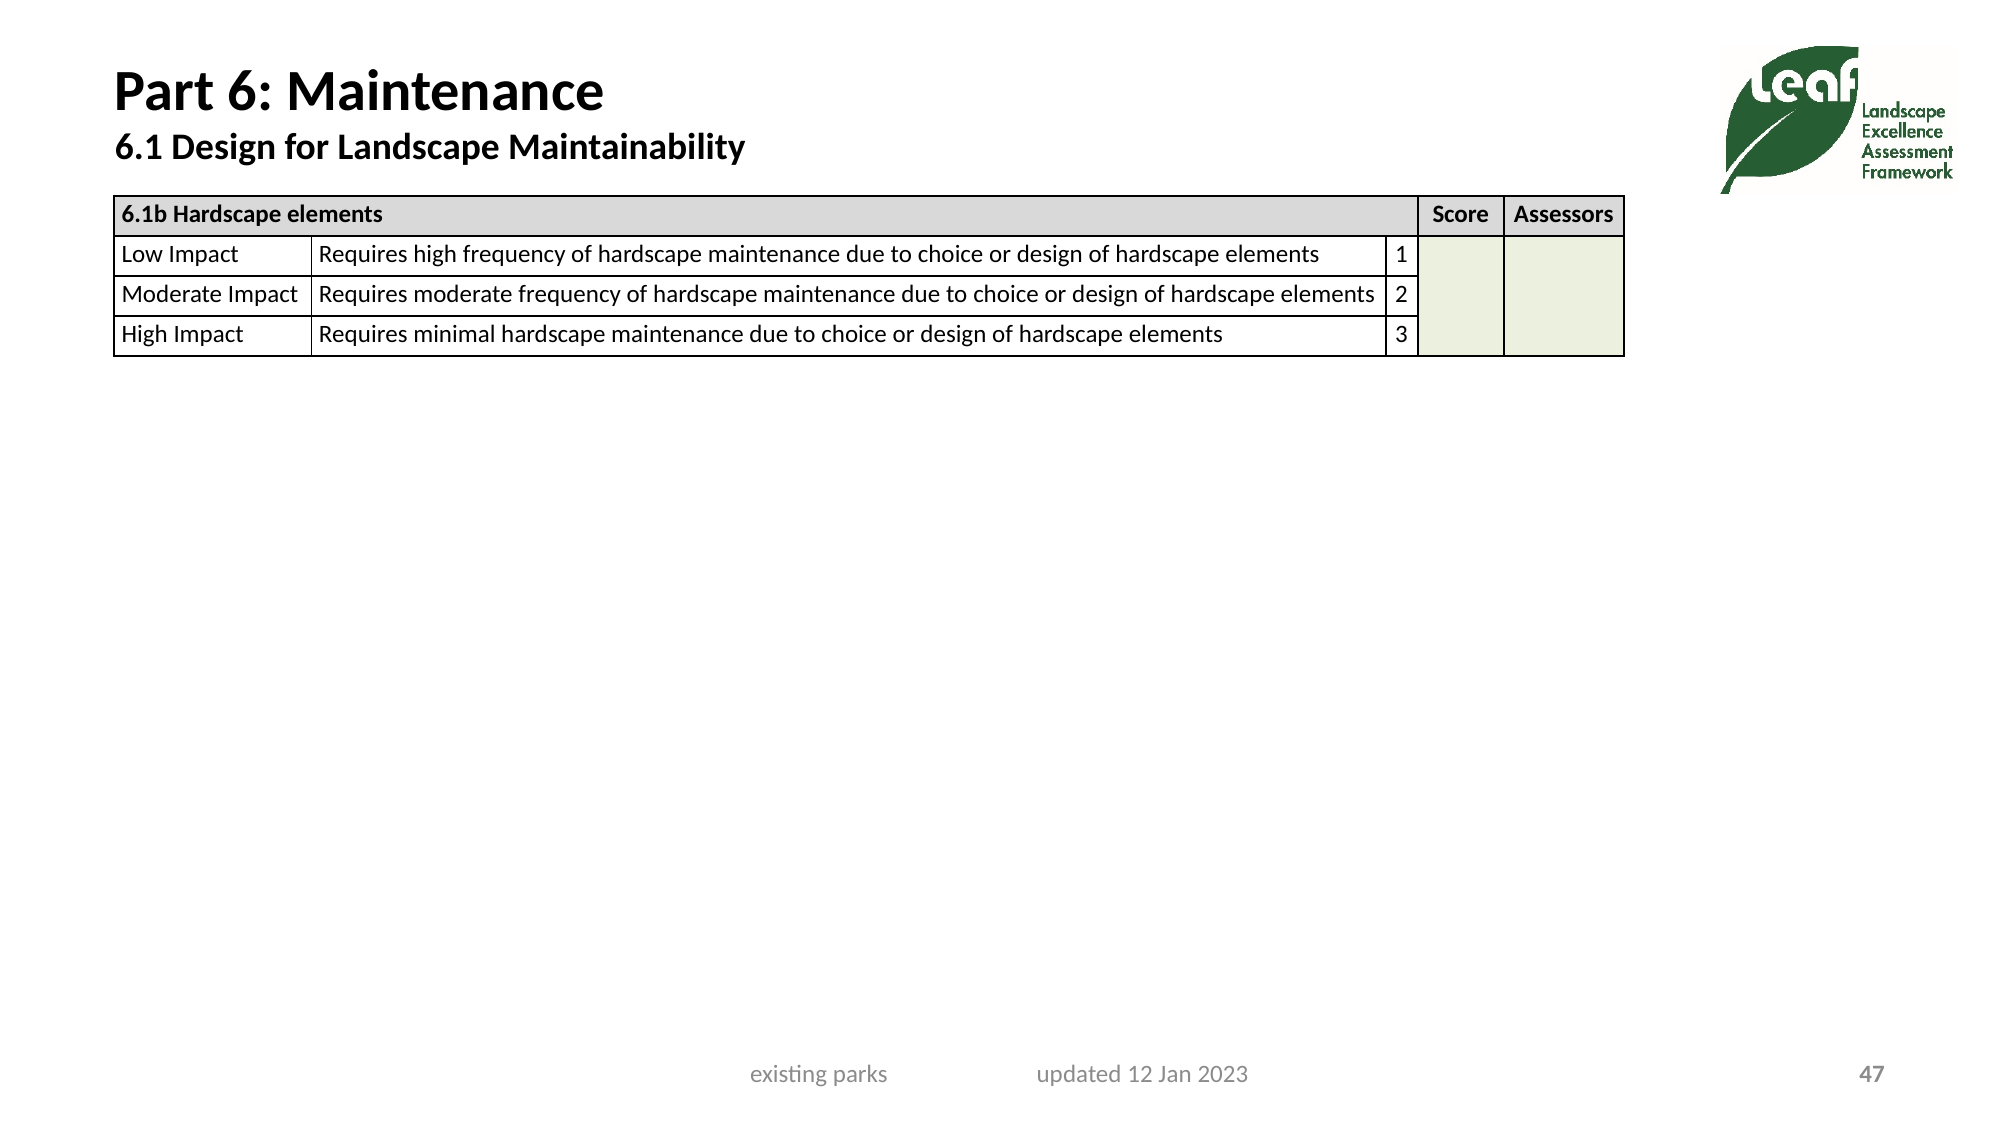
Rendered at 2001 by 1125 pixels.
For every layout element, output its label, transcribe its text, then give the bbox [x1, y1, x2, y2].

table_cell Low Impact [115, 237, 311, 275]
picture [1720, 46, 1958, 194]
table_cell [1505, 237, 1623, 355]
table_header Assessors [1505, 197, 1623, 235]
table_header 6.1b Hardscape elements [115, 197, 1417, 235]
footer existing parks updated 12 Jan 2023 [683, 1042, 1317, 1103]
table_cell Requires high frequency of hardscape maintenance due to choice or design of hardscape elements [312, 237, 1385, 275]
table_cell Requires moderate frequency of hardscape maintenance due to choice or design of hardscape elements [312, 277, 1385, 315]
slide_number 47 [1433, 1042, 1900, 1103]
title Part 6: Maintenance 6.1 Design for Landscape Maintainability [99, 45, 1655, 194]
table_cell 2 [1387, 277, 1417, 315]
table_cell Requires minimal hardscape maintenance due to choice or design of hardscape elements [312, 317, 1385, 355]
table_cell [1419, 237, 1503, 355]
table_cell High Impact [115, 317, 311, 355]
table_cell 3 [1387, 317, 1417, 355]
table_cell 1 [1387, 237, 1417, 275]
table_cell Moderate Impact [115, 277, 311, 315]
table_header Score [1419, 197, 1503, 235]
